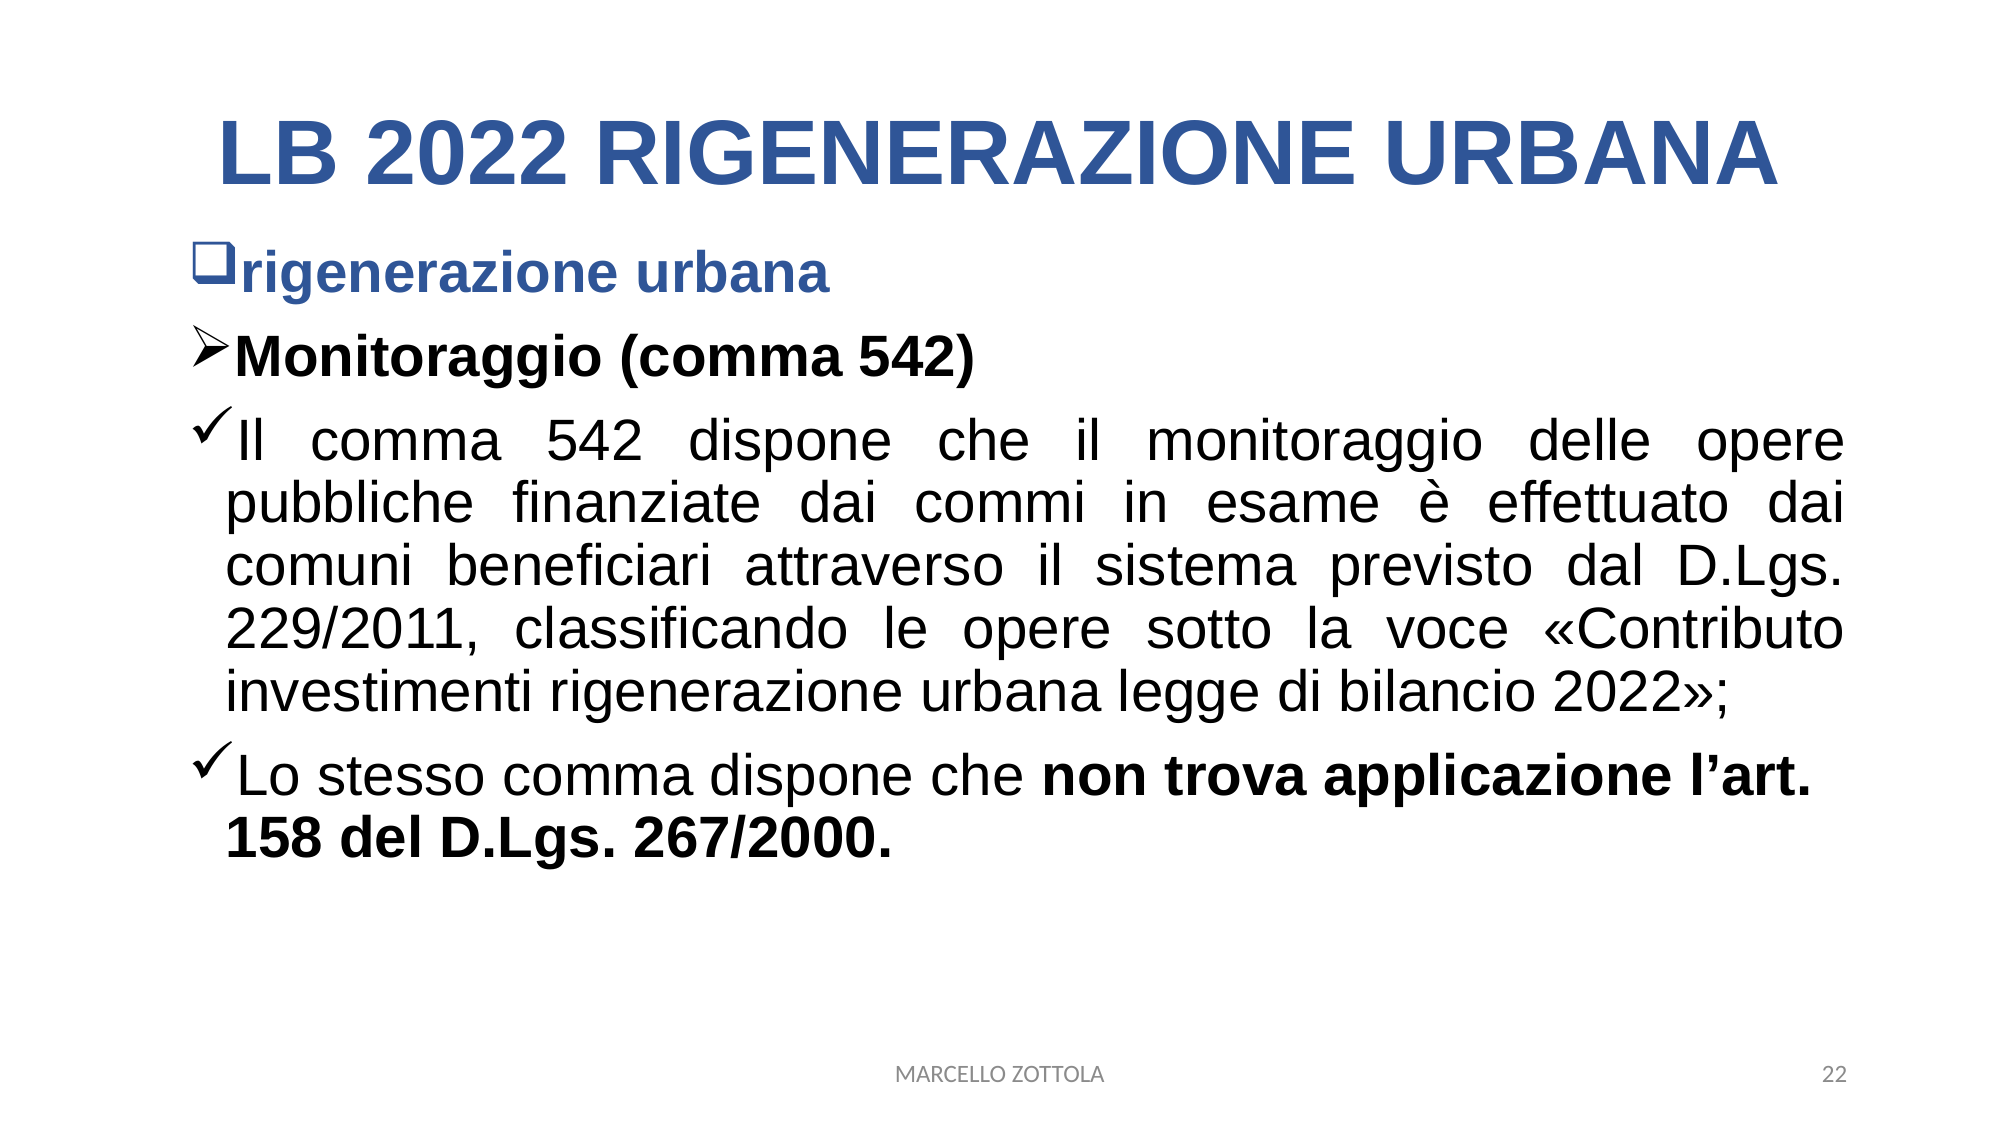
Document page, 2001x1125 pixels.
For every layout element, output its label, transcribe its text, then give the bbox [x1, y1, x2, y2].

title LB 2022 RIGENERAZIONE URBANA [137, 59, 1863, 249]
footer MARCELLO ZOTTOLA [662, 1042, 1338, 1103]
list rigenerazione urbana Monitoraggio (comma 542) Il comma 542 dispone che il monitoraggio delle opere pubbliche finanziate dai commi in esame è effettuato dai comuni beneficiari attraverso il sistema previsto dal D.Lgs. 229/2011, classificando le opere sotto la voce «Contributo investimenti rigenerazione urbana legge di bilancio 2022»; Lo stesso comma dispone che non trova applicazione l’art. 158 del D.Lgs. 267/2000. [173, 235, 1863, 961]
slide_number 22 [1412, 1042, 1863, 1103]
